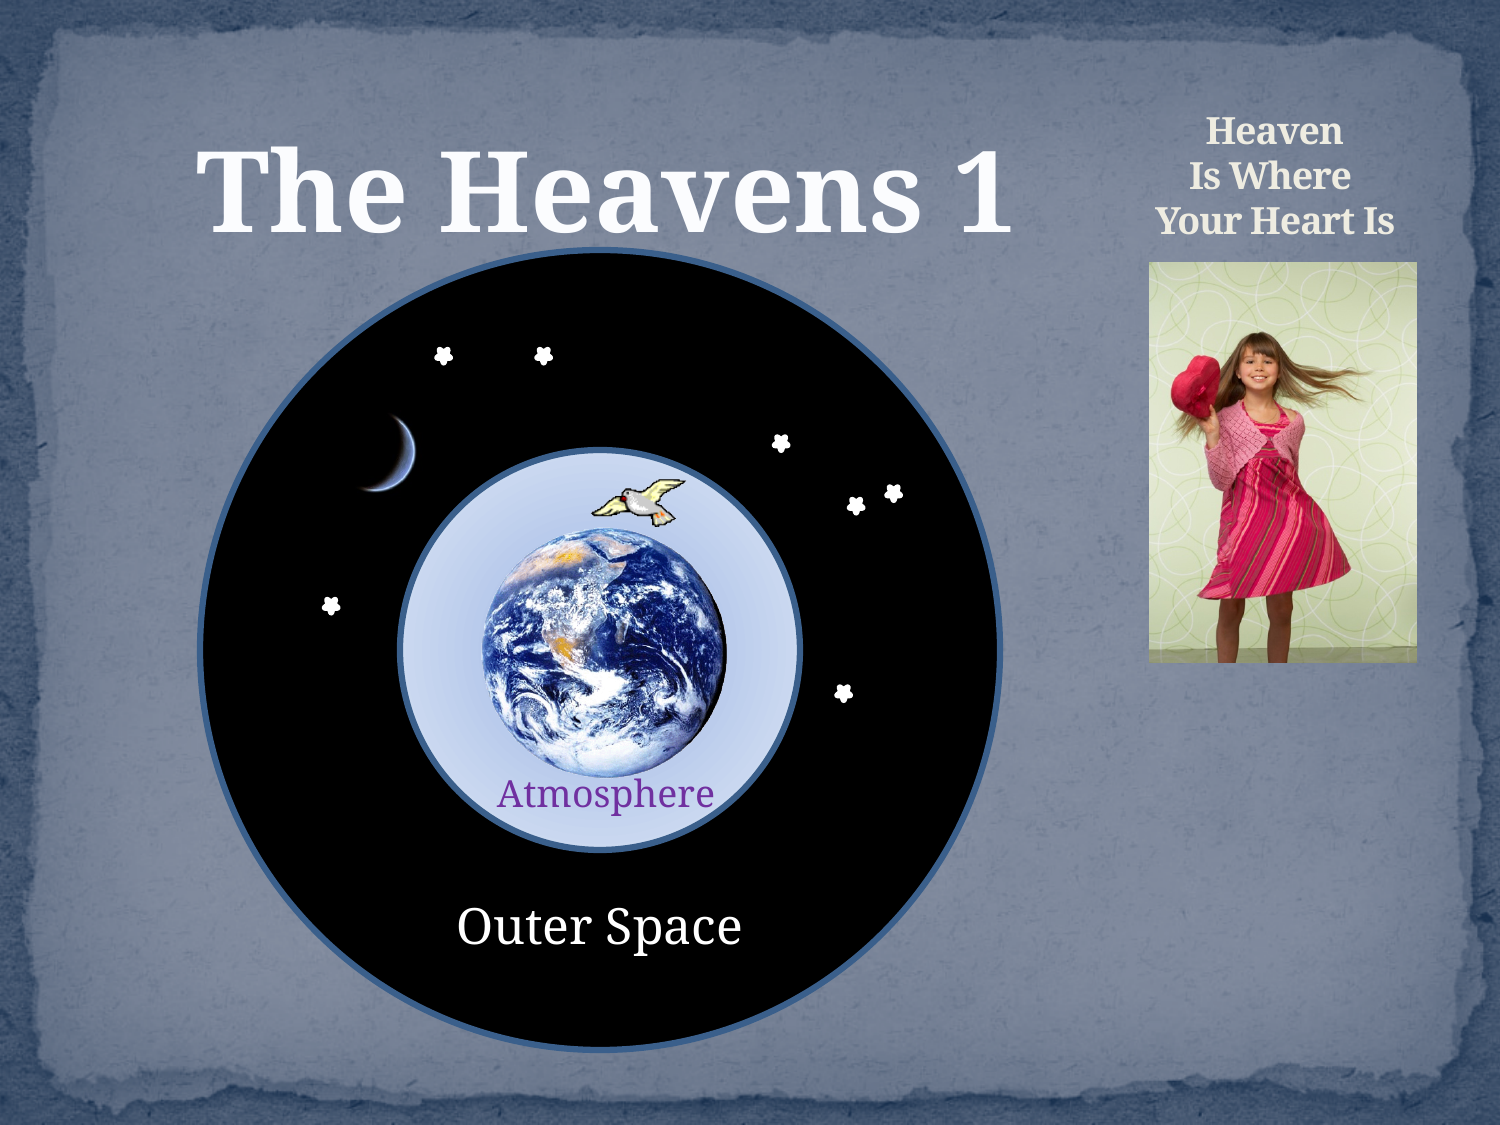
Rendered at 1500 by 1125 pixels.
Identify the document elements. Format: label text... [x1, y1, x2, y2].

text_box [534, 346, 553, 366]
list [476, 527, 731, 781]
text_box [196, 263, 1004, 1054]
picture [324, 399, 425, 500]
text_box Atmosphere [462, 762, 750, 823]
picture [1149, 262, 1417, 663]
picture [587, 474, 689, 525]
title Heaven Is Where Your Heart Is [1112, 74, 1438, 250]
text_box [884, 484, 903, 504]
text_box [846, 496, 866, 516]
text_box [396, 446, 804, 800]
text_box [434, 346, 453, 366]
text_box Outer Space [425, 887, 775, 963]
text_box [321, 596, 341, 616]
text_box [771, 434, 791, 454]
text_box The Heavens 1 [181, 112, 1033, 263]
text_box [493, 823, 707, 854]
text_box [834, 684, 853, 704]
